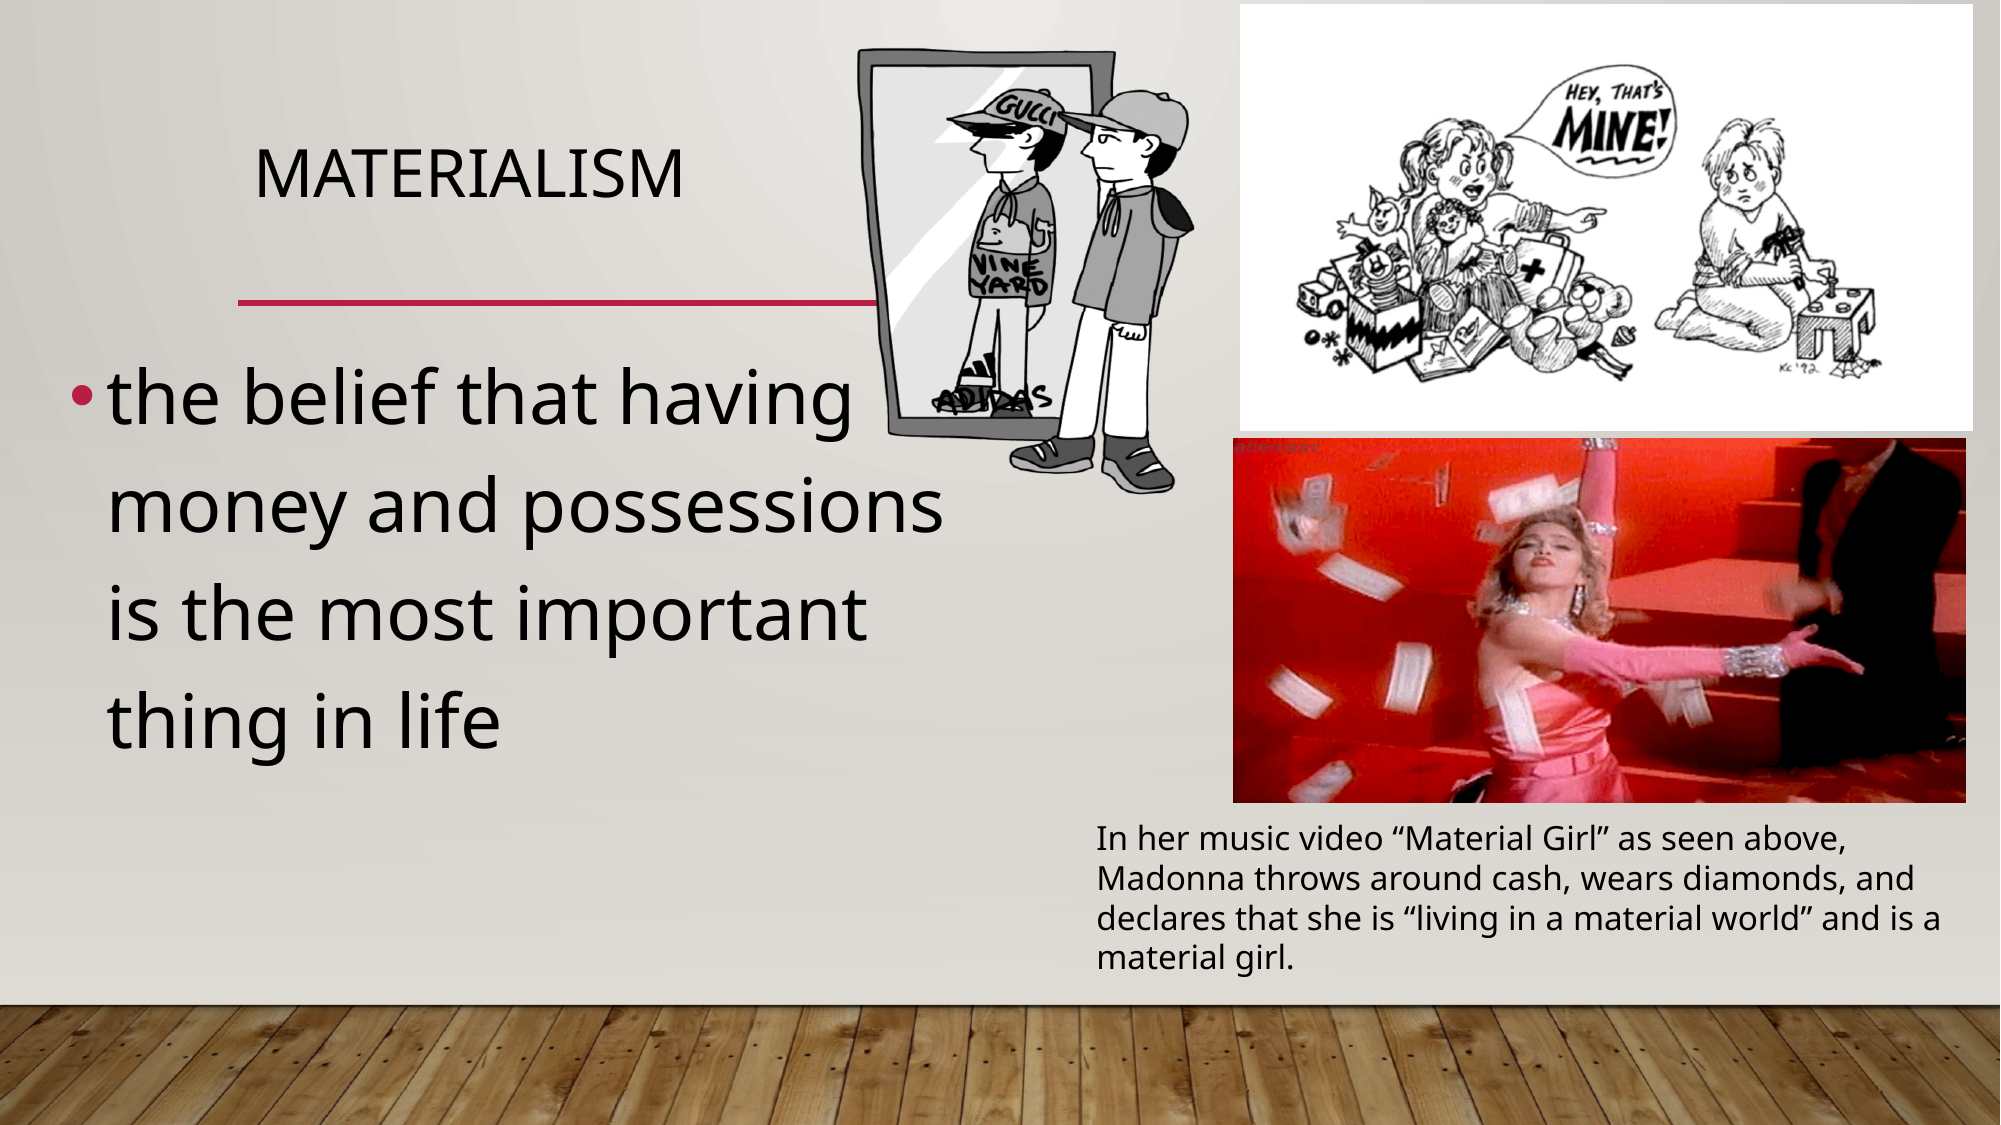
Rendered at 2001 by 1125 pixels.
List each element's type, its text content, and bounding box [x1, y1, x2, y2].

text_box [0, 0, 2000, 330]
picture [1240, 4, 1973, 432]
title materialism [238, 131, 824, 302]
text_box In her music video “Material Girl” as seen above, Madonna throws around cash, wears diamonds, and declares that she is “living in a material world” and is a material girl. [1081, 809, 2000, 984]
list the belief that having money and possessions is the most important thing in life [54, 323, 965, 890]
picture [1233, 438, 1966, 803]
text_box [0, 330, 2000, 1004]
picture [824, 35, 1214, 518]
picture [0, 1006, 2000, 1125]
